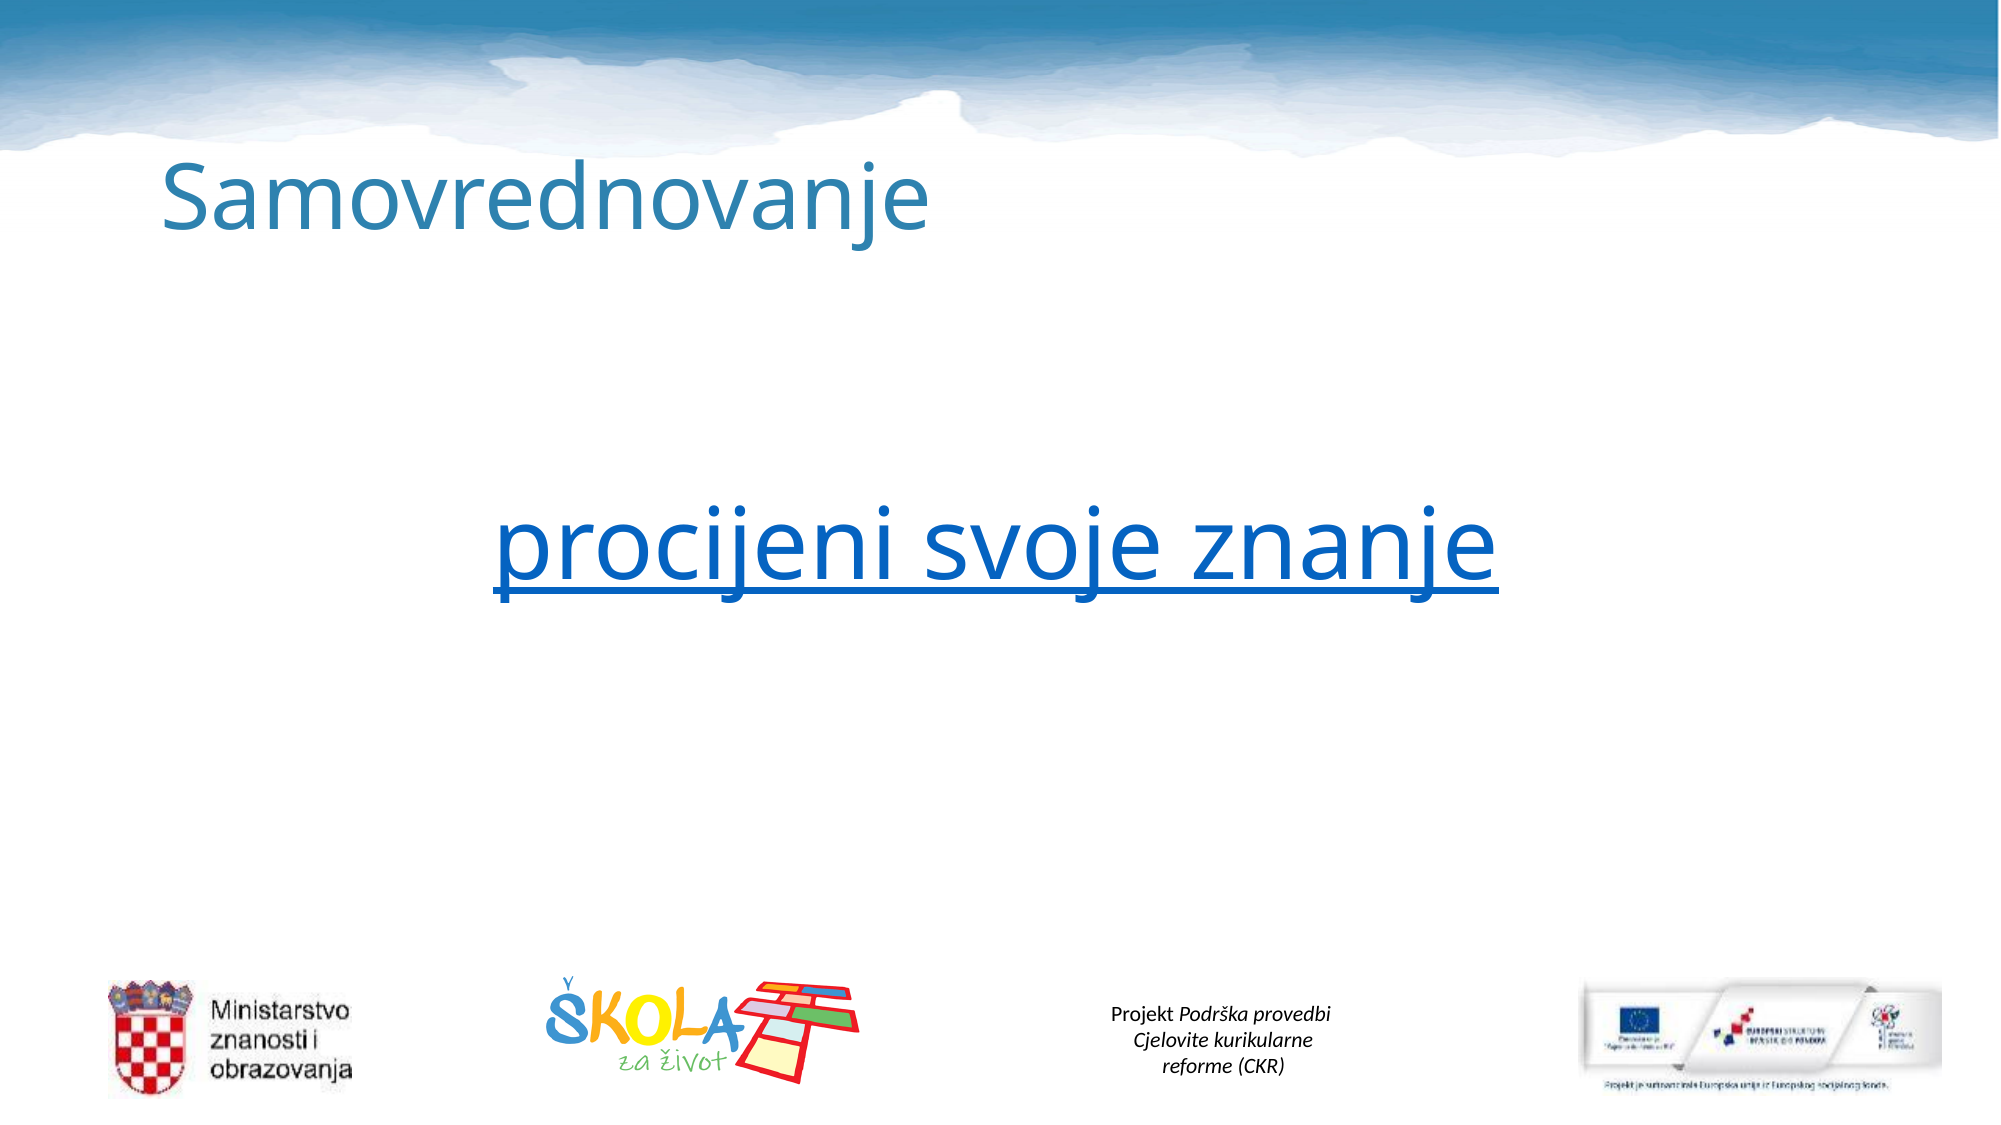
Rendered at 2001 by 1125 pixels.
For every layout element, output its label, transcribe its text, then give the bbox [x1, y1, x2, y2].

title Samovrednovanje [145, 86, 1871, 305]
picture [1578, 977, 1942, 1096]
picture [108, 980, 352, 1099]
picture [0, 0, 2001, 232]
picture [536, 970, 864, 1089]
text_box procijeni svoje znanje [477, 464, 1614, 661]
